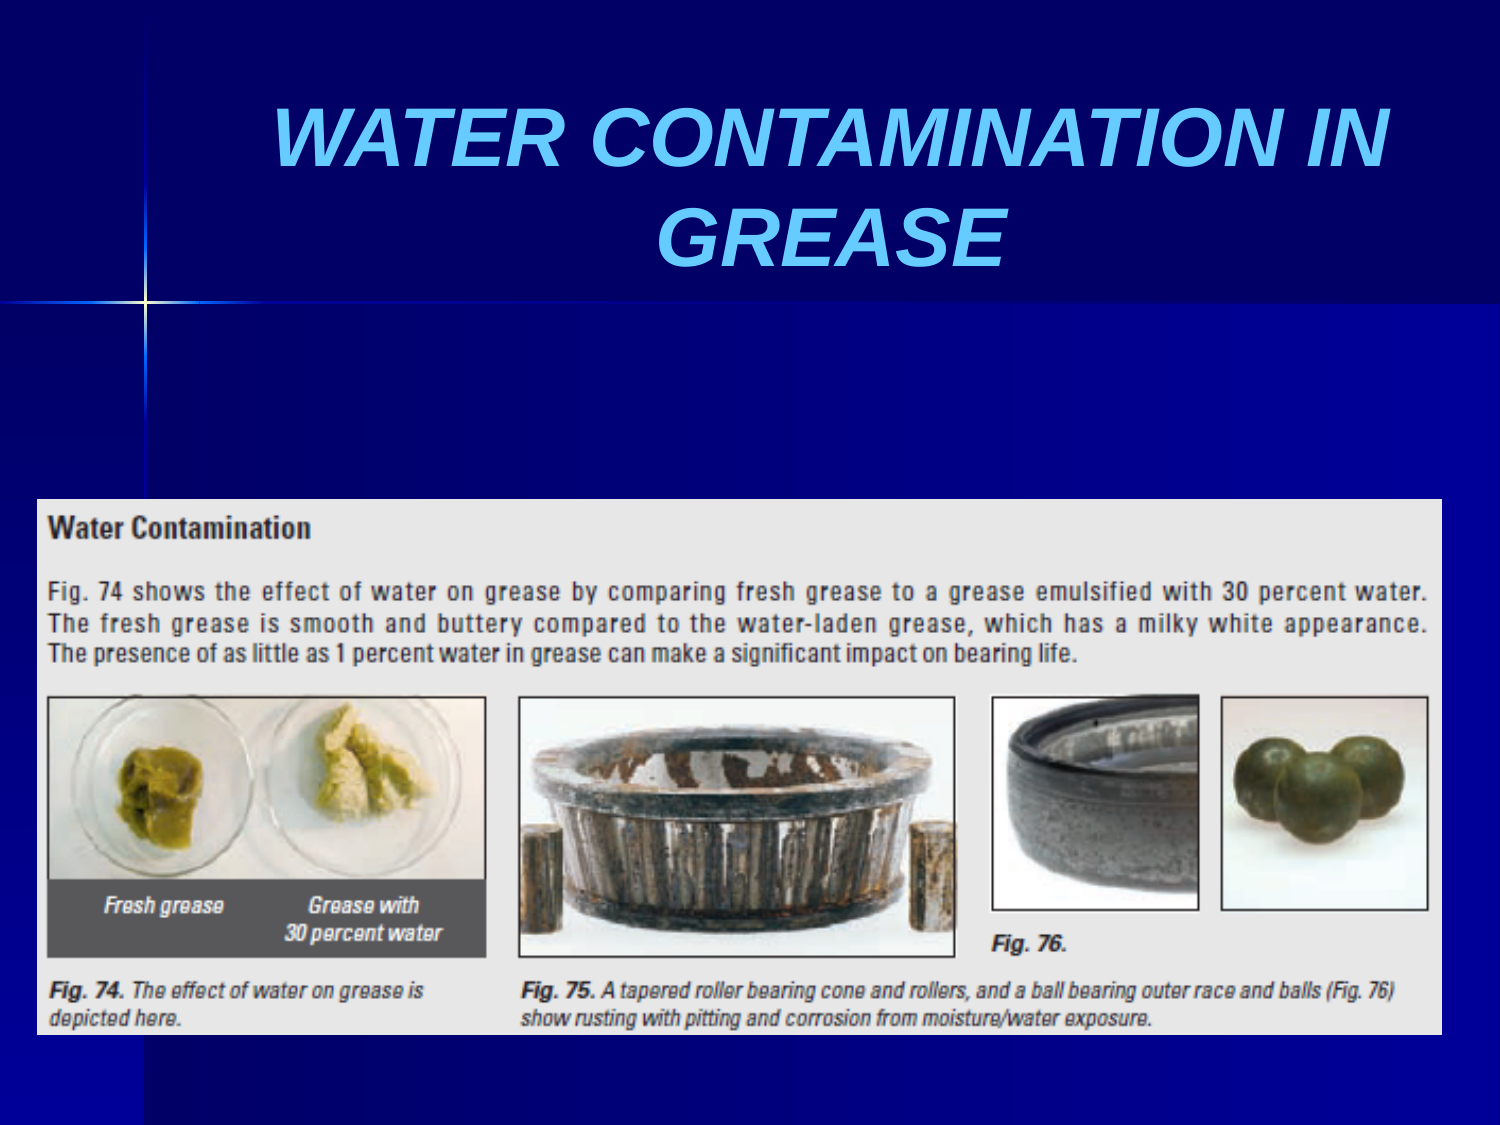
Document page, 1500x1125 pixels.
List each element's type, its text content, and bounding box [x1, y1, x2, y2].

title WATER CONTAMINATION IN GREASE [225, 78, 1438, 288]
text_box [37, 499, 1442, 1035]
